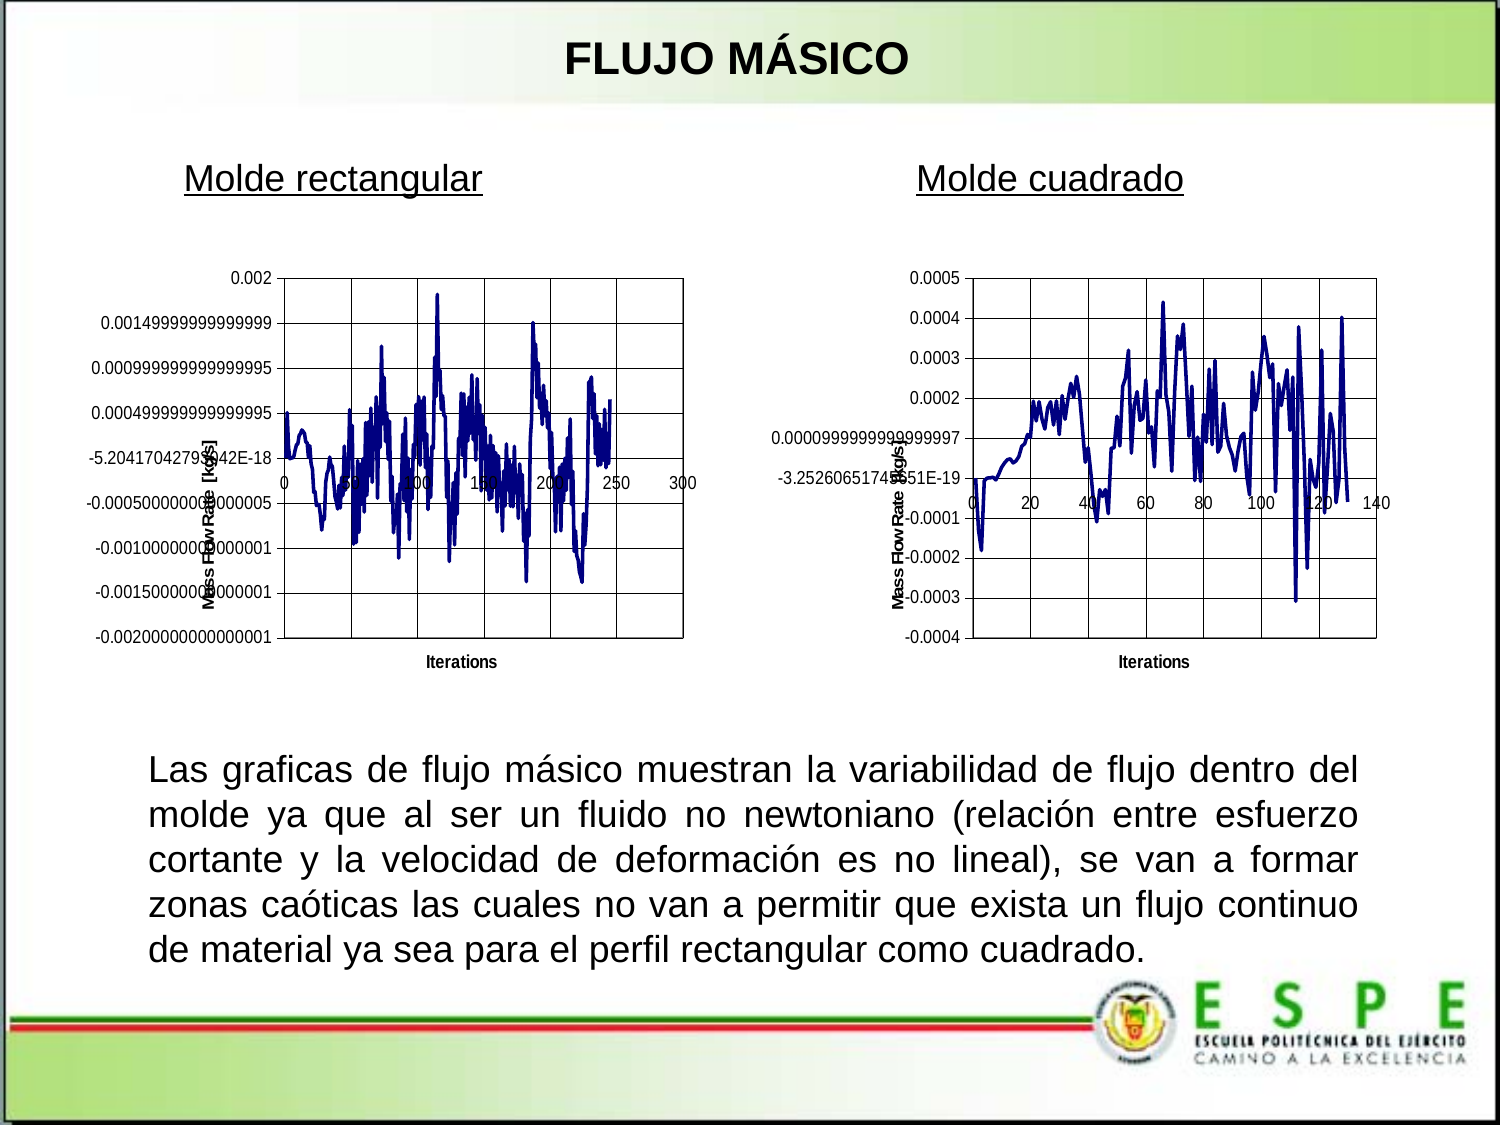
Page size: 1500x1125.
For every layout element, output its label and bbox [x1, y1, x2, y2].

chart [85, 229, 760, 679]
chart [770, 229, 1457, 679]
picture [0, 0, 1500, 1125]
